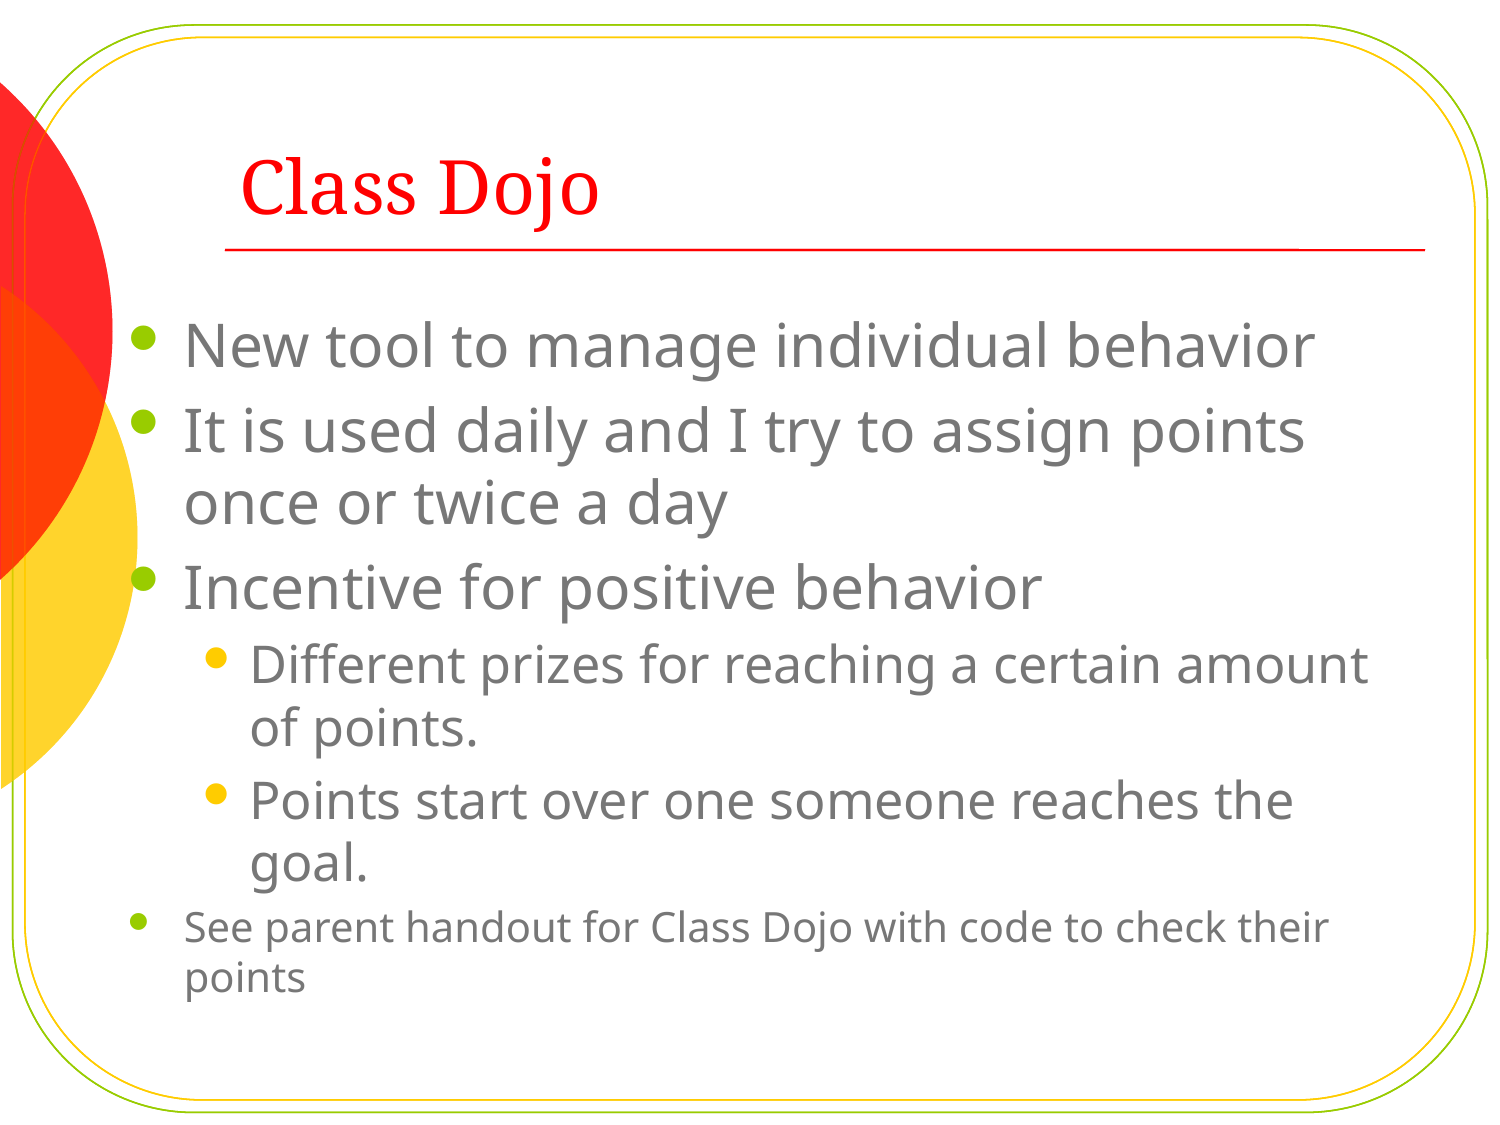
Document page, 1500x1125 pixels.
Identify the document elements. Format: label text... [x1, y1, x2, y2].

title Class Dojo [224, 49, 1425, 237]
list New tool to manage individual behavior It is used daily and I try to assign points once or twice a day Incentive for positive behavior Different prizes for reaching a certain amount of points. Points start over one someone reaches the goal. See parent handout for Class Dojo with code to check their points [112, 299, 1425, 1088]
